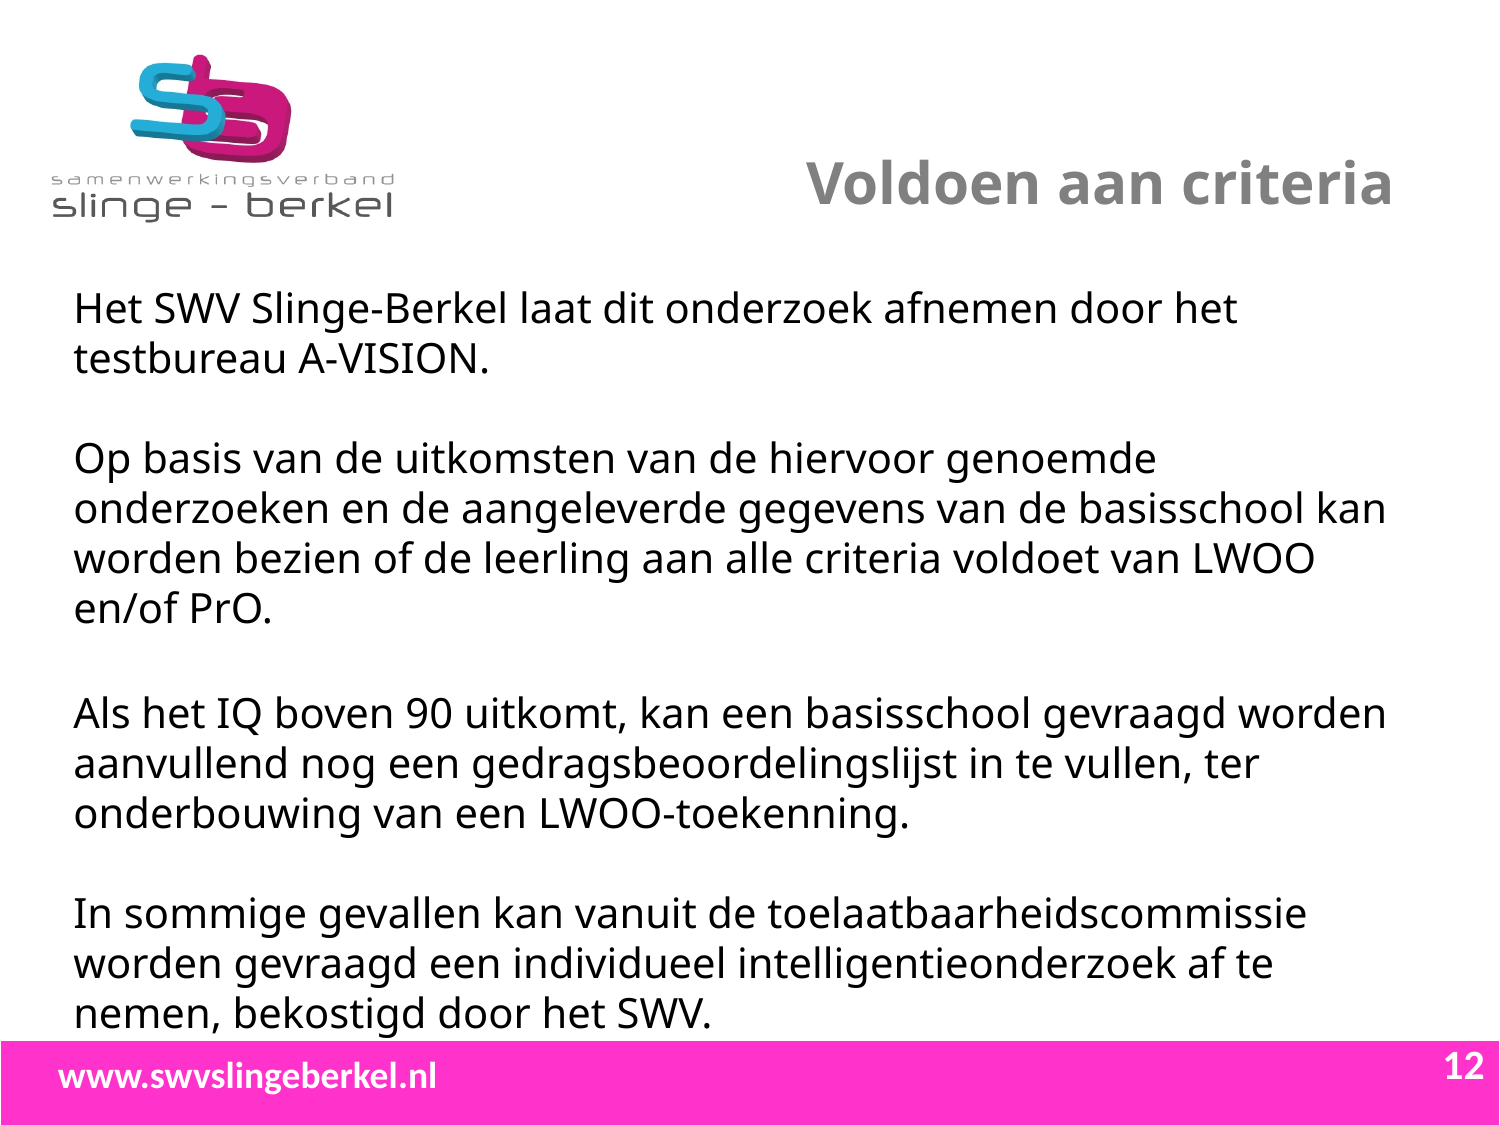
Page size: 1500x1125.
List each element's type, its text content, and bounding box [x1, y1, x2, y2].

footer www.swvslingeberkel.nl [42, 1045, 513, 1101]
table_header 12 [1, 1041, 1499, 1125]
text_box Het SWV Slinge-Berkel laat dit onderzoek afnemen door het testbureau A-VISION. Op basis van de uitkomsten van de hiervoor genoemde onderzoeken en de aangeleverde gegevens van de basisschool kan worden bezien of de leerling aan alle criteria voldoet van LWOO en/of PrO. Als het IQ boven 90 uitkomt, kan een basisschool gevraagd worden aanvullend nog een gedragsbeoordelingslijst in te vullen, ter onderbouwing van een LWOO-toekenning. In sommige gevallen kan vanuit de toelaatbaarheidscommissie worden gevraagd een individueel intelligentieonderzoek af te nemen, bekostigd door het SWV. [58, 274, 1410, 1045]
picture [35, 35, 412, 238]
text_box Voldoen aan criteria [411, 138, 1410, 274]
